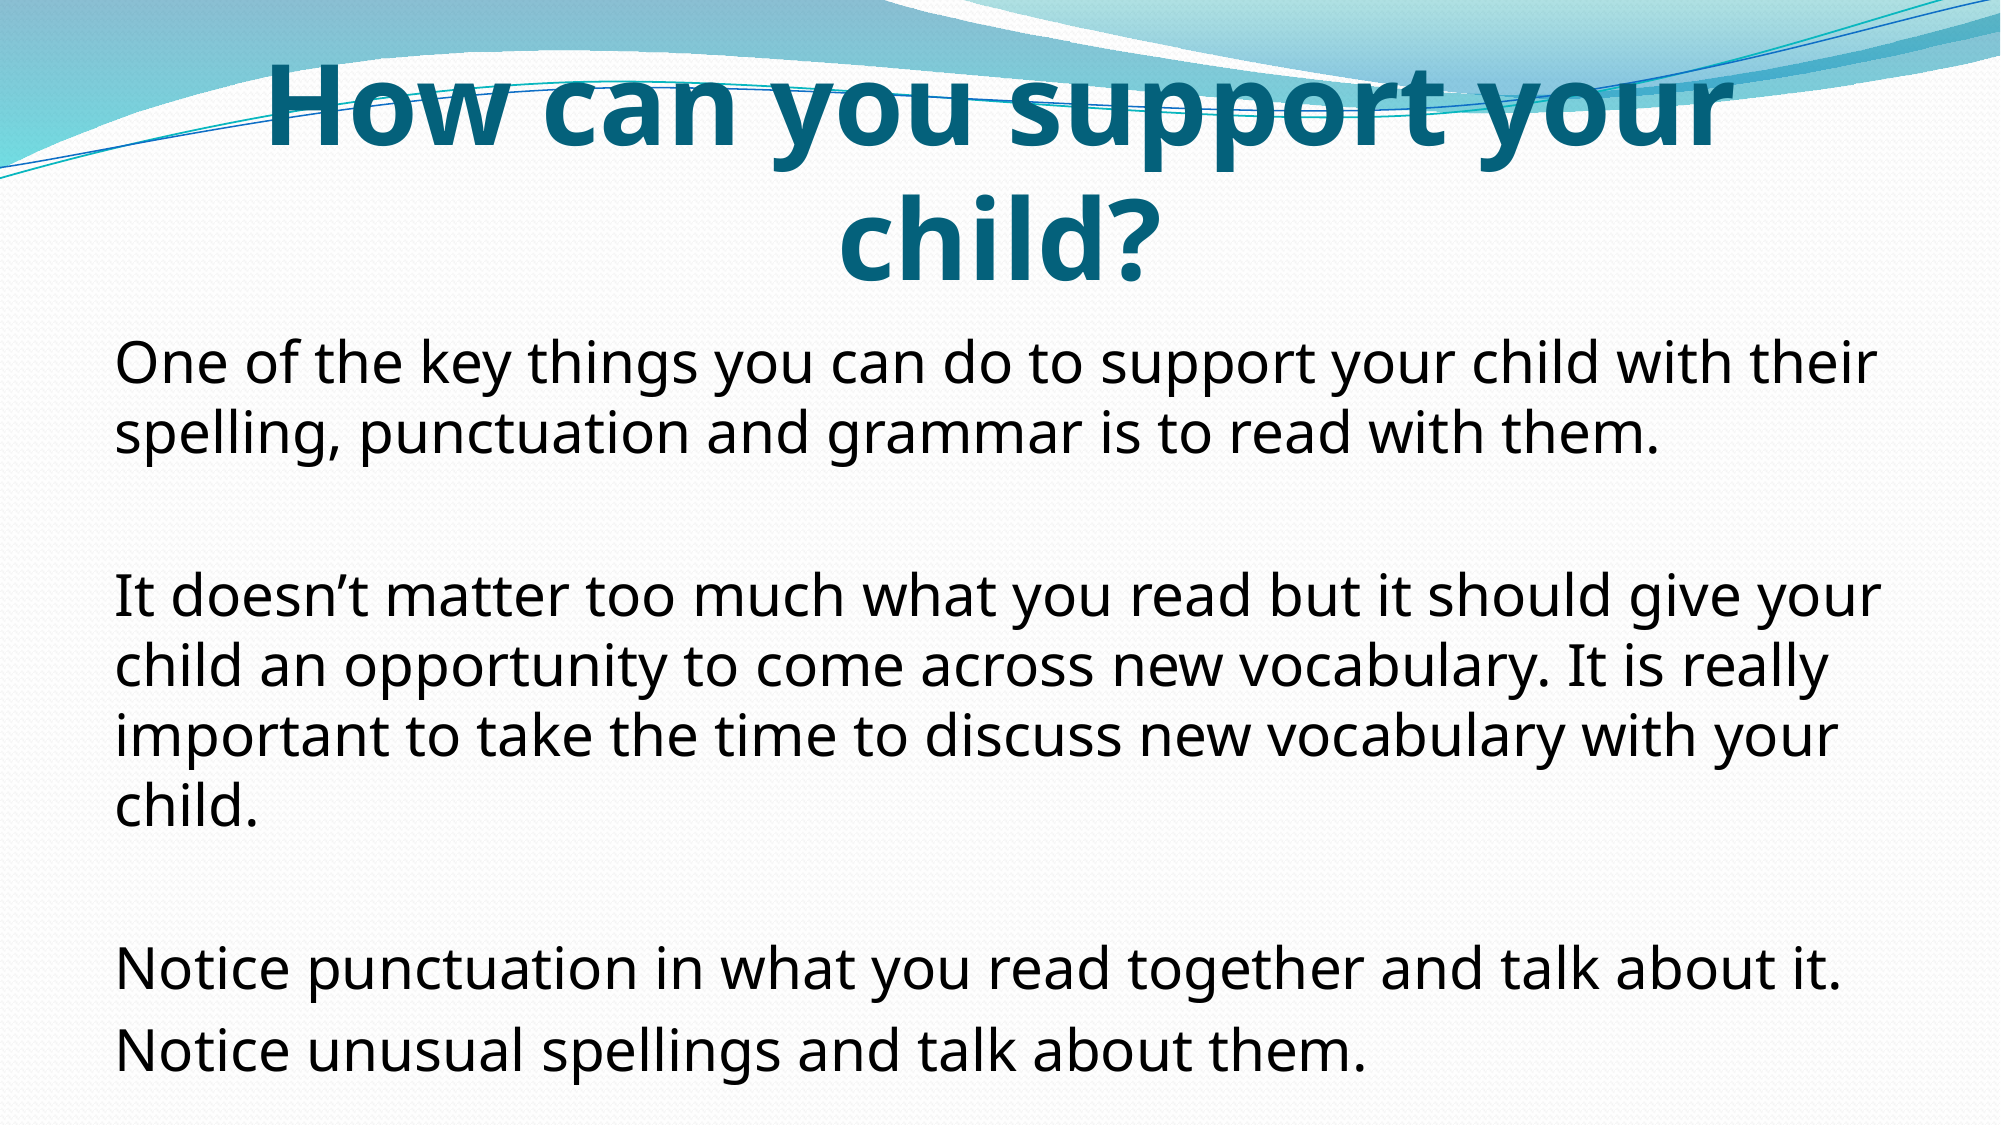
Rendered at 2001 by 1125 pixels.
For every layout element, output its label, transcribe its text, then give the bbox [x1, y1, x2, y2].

list One of the key things you can do to support your child with their spelling, punctuation and grammar is to read with them. It doesn’t matter too much what you read but it should give your child an opportunity to come across new vocabulary. It is really important to take the time to discuss new vocabulary with your child. Notice punctuation in what you read together and talk about it. Notice unusual spellings and talk about them. [99, 317, 1900, 1038]
title How can you support your child? [99, 115, 1900, 303]
